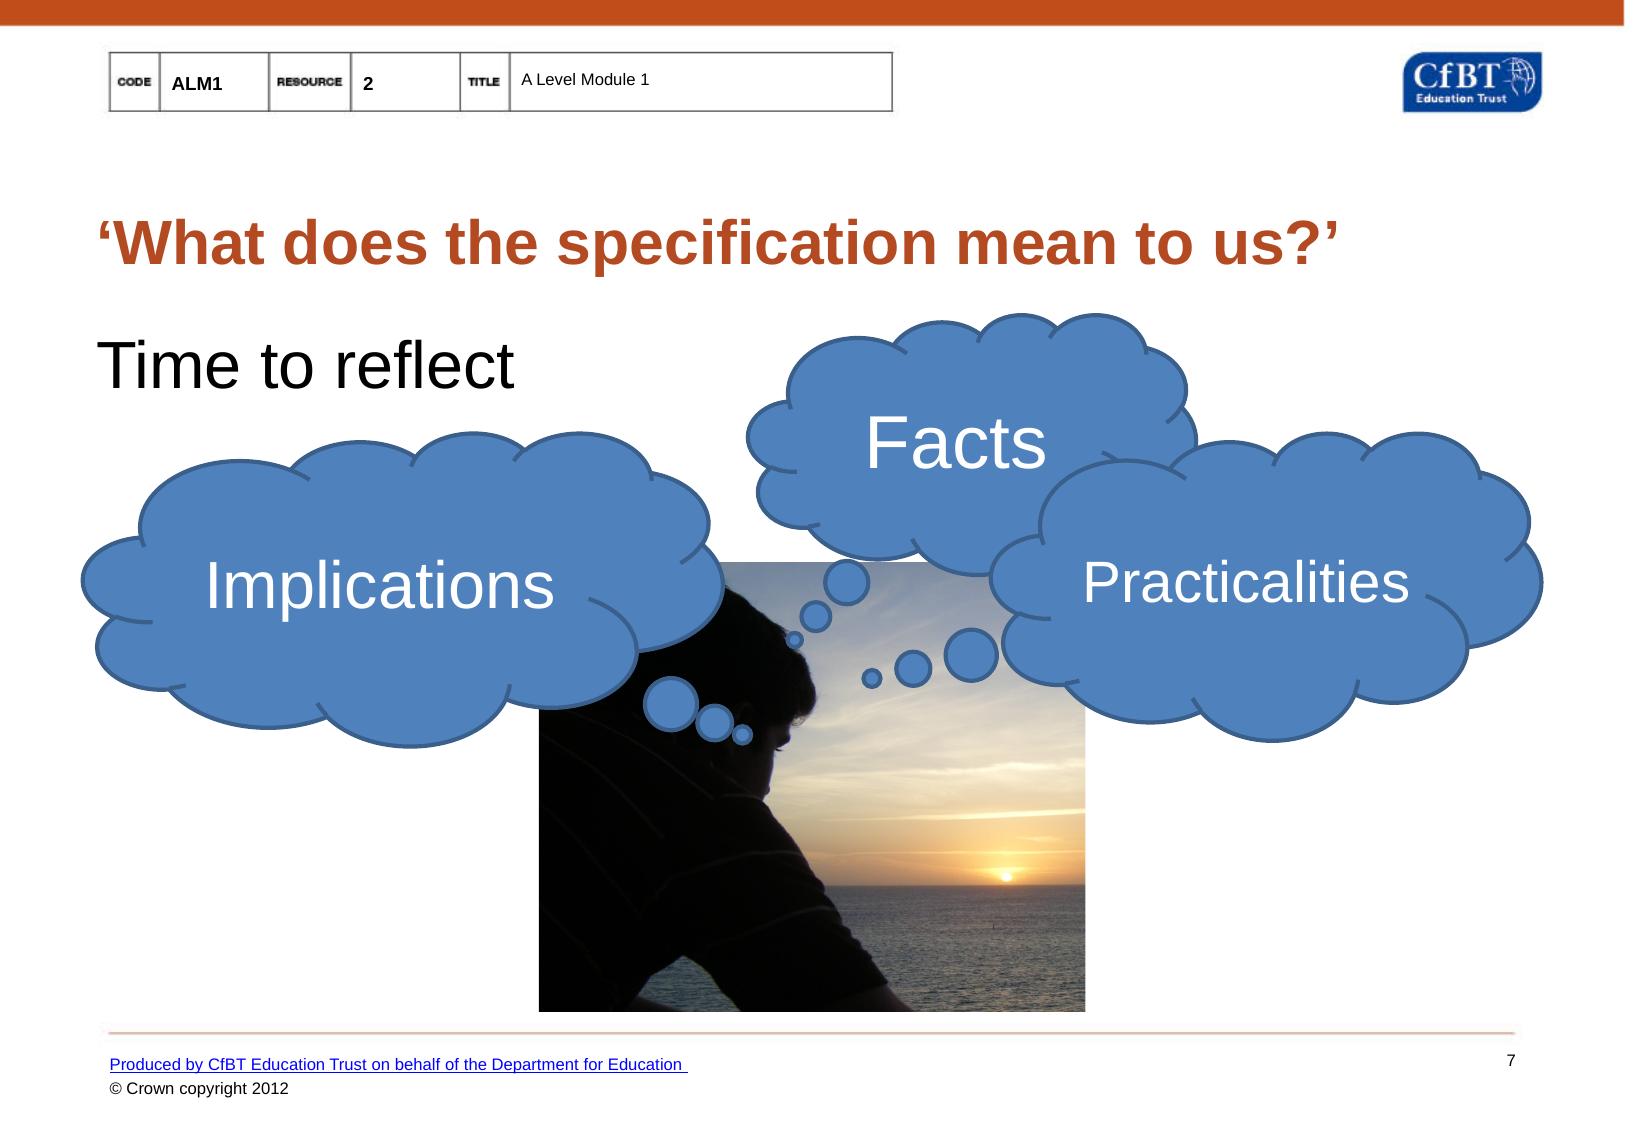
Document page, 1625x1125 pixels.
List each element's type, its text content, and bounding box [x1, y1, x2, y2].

list Time to reflect [81, 314, 813, 433]
text_box Facts [745, 313, 1199, 560]
picture [0, 0, 1625, 1125]
text_box Practicalities [993, 431, 1544, 743]
title ‘What does the specification mean to us?’ [81, 194, 1544, 383]
text_box Implications [80, 431, 718, 749]
